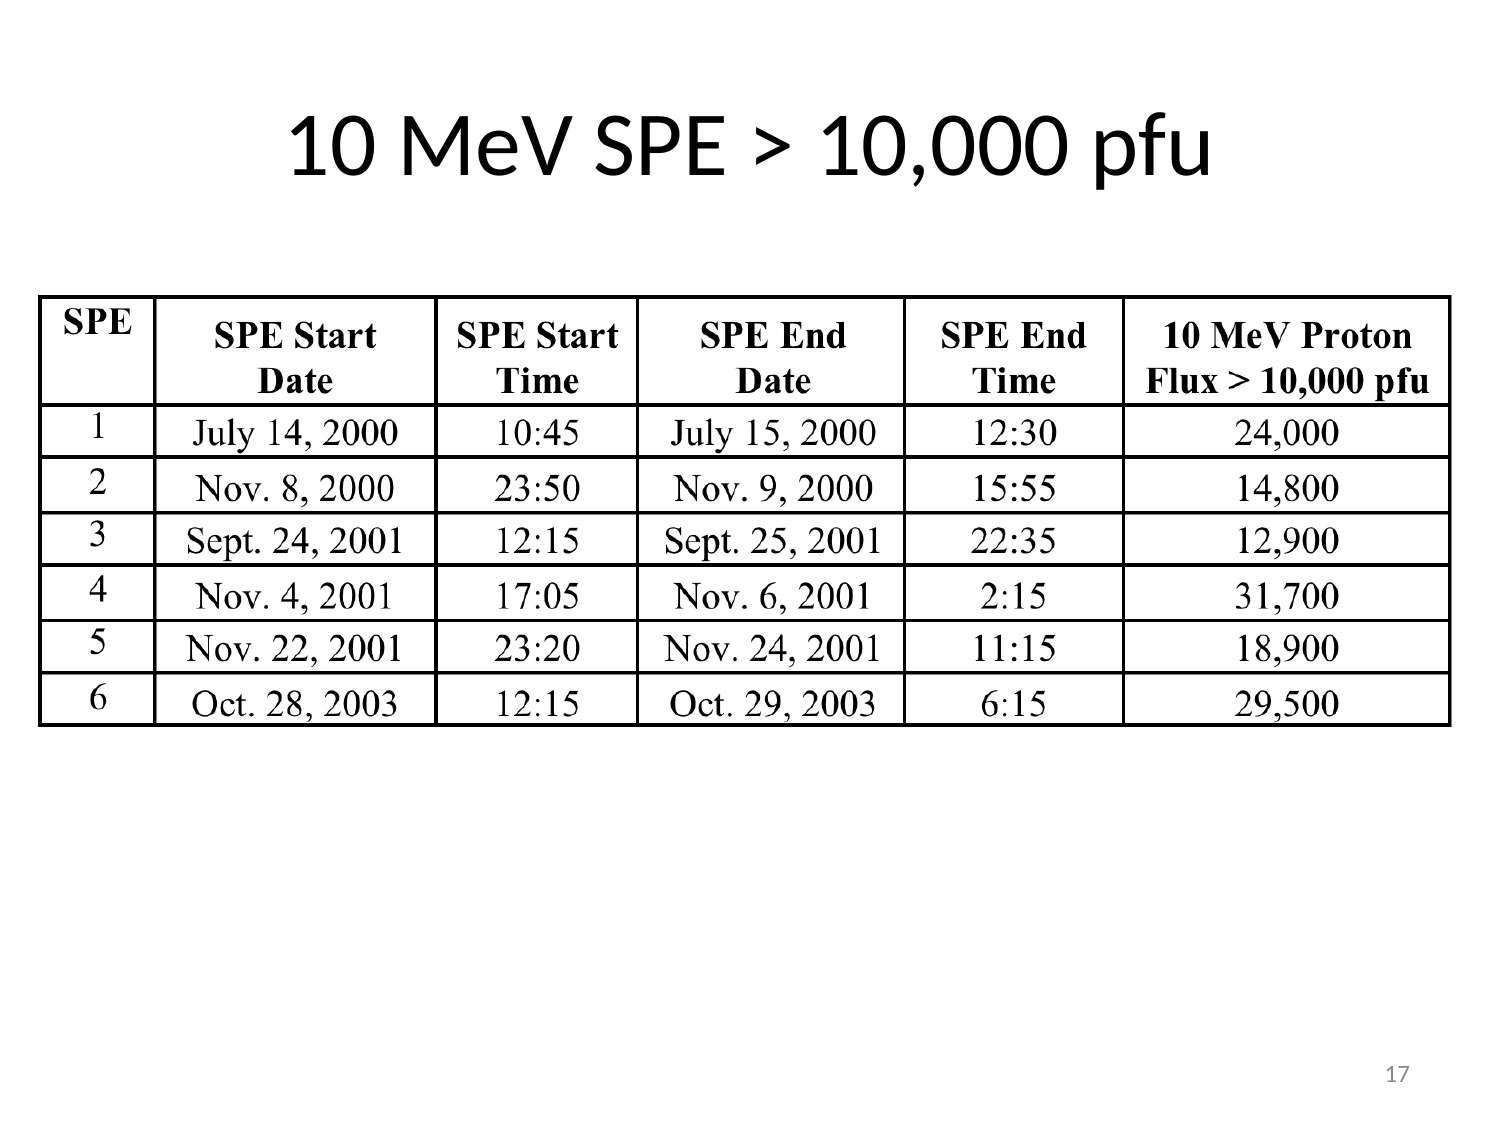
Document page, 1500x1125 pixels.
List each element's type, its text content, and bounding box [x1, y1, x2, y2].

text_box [0, 295, 1500, 775]
title 10 MeV SPE > 10,000 pfu [75, 45, 1425, 233]
slide_number 17 [1074, 1042, 1425, 1103]
